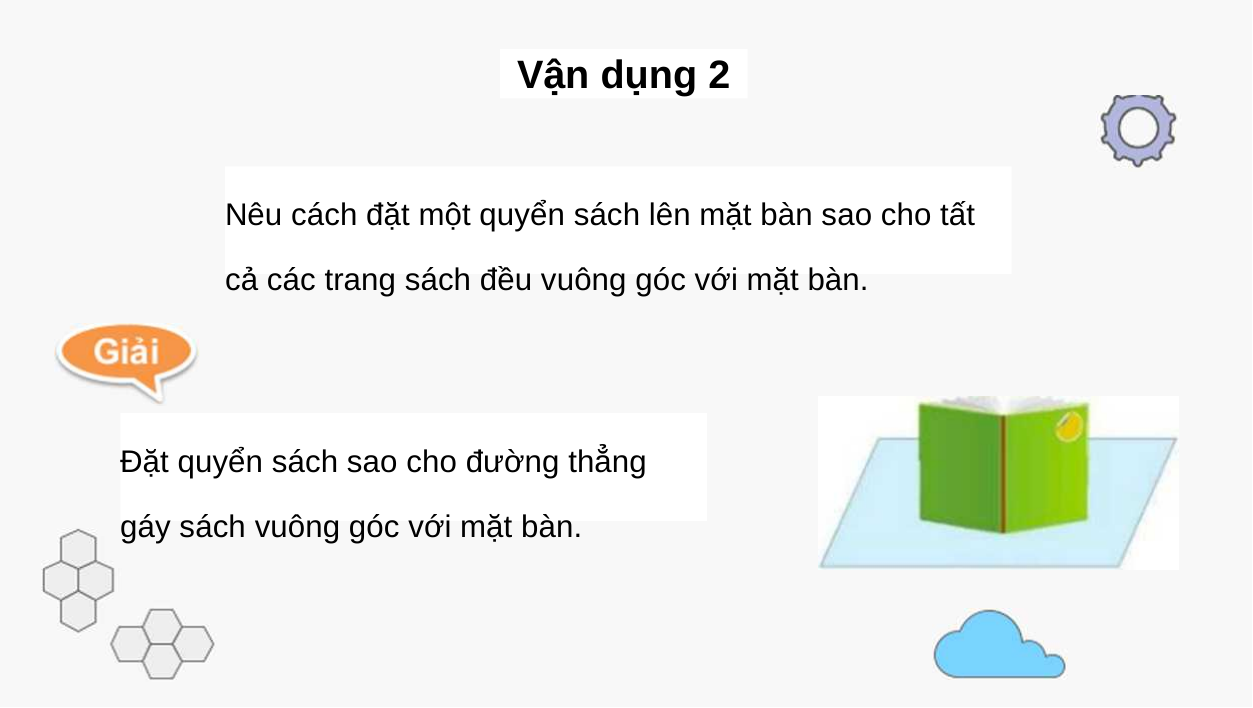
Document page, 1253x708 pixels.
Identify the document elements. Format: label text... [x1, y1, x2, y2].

text_box Nêu cách đặt một quyển sách lên mặt bàn sao cho tất cả các trang sách đều vuông góc với mặt bàn. [224, 166, 1012, 275]
picture [1095, 94, 1183, 173]
picture [41, 527, 217, 683]
text_box Vận dụng 2 [499, 49, 748, 99]
picture [54, 323, 200, 406]
picture [818, 396, 1180, 570]
picture [931, 608, 1069, 680]
text_box Đặt quyển sách sao cho đường thẳng gáy sách vuông góc với mặt bàn. [120, 413, 707, 521]
